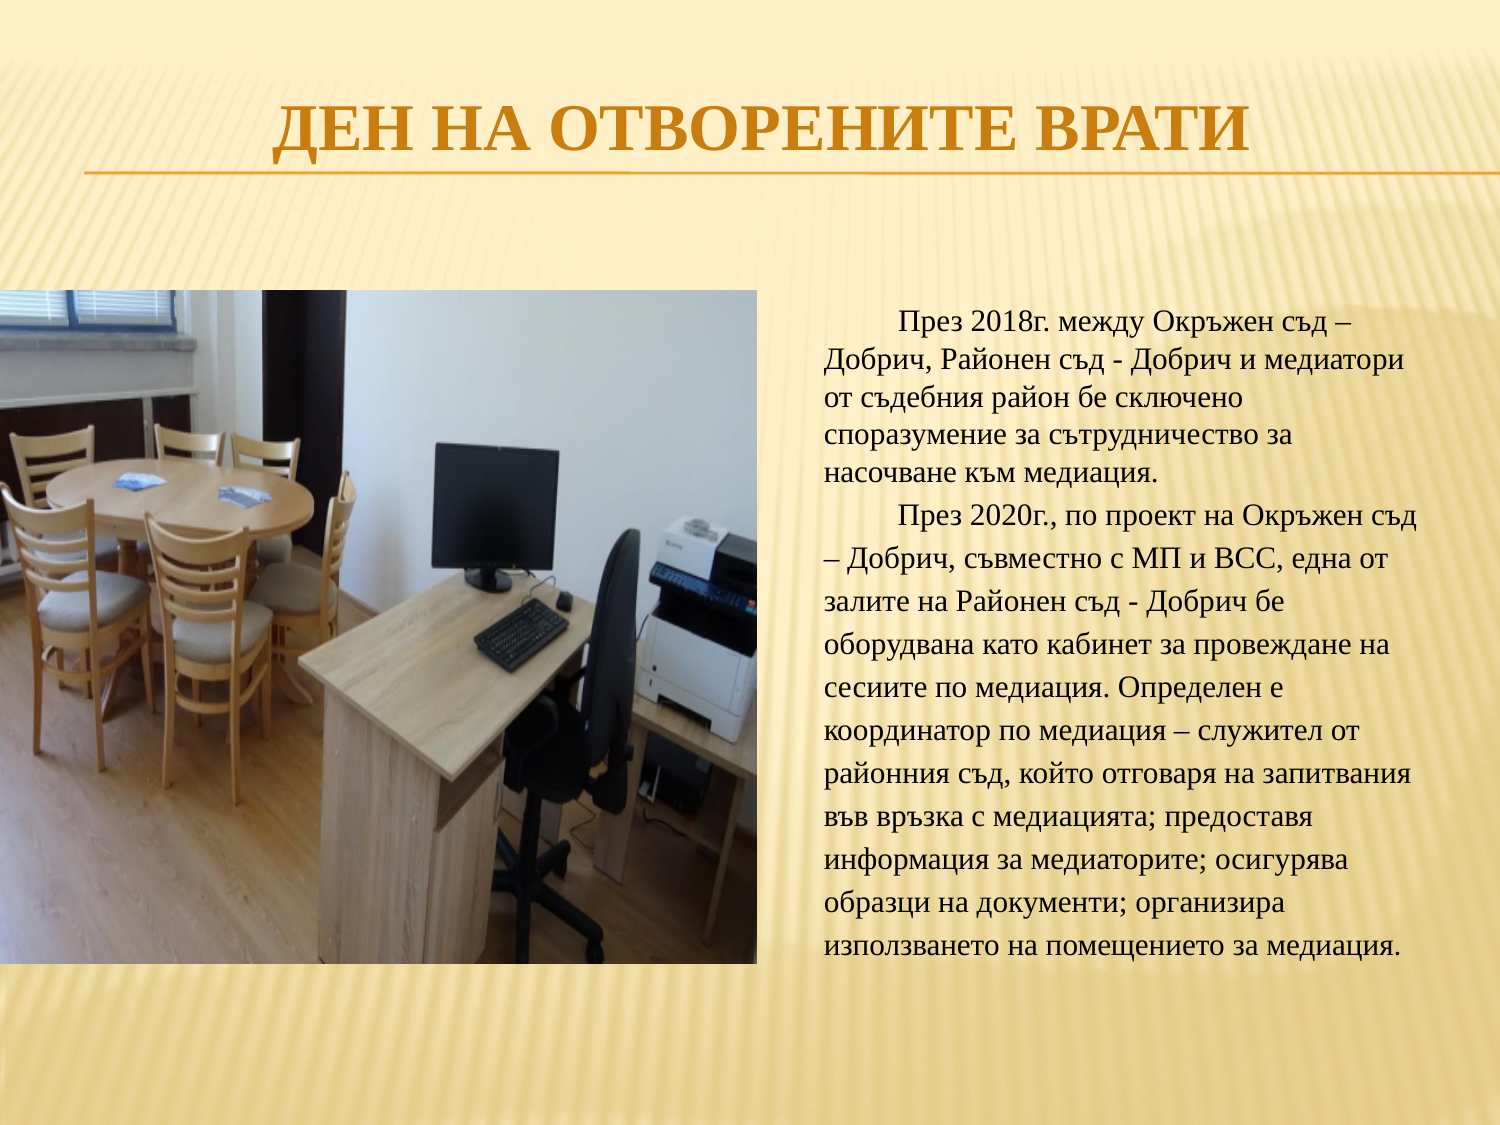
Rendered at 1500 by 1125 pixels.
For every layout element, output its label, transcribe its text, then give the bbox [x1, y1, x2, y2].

title ДЕН НА ОТВОРЕНИТЕ ВРАТИ [49, 75, 1475, 173]
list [0, 290, 757, 965]
list През 2018г. между Окръжен съд – Добрич, Районен съд - Добрич и медиатори от съдебния район бе сключено споразумение за сътрудничество за насочване към медиация. През 2020г., по проект на Окръжен съд – Добрич, съвместно с МП и ВСС, една от залите на Районен съд - Добрич бе оборудвана като кабинет за провеждане на сесиите по медиация. Определен е координатор по медиация – служител от районния съд, който отговаря на запитвания във връзка с медиацията; предоставя информация за медиаторите; осигурява образци на документи; организира използването на помещението за медиация. [809, 291, 1447, 1059]
